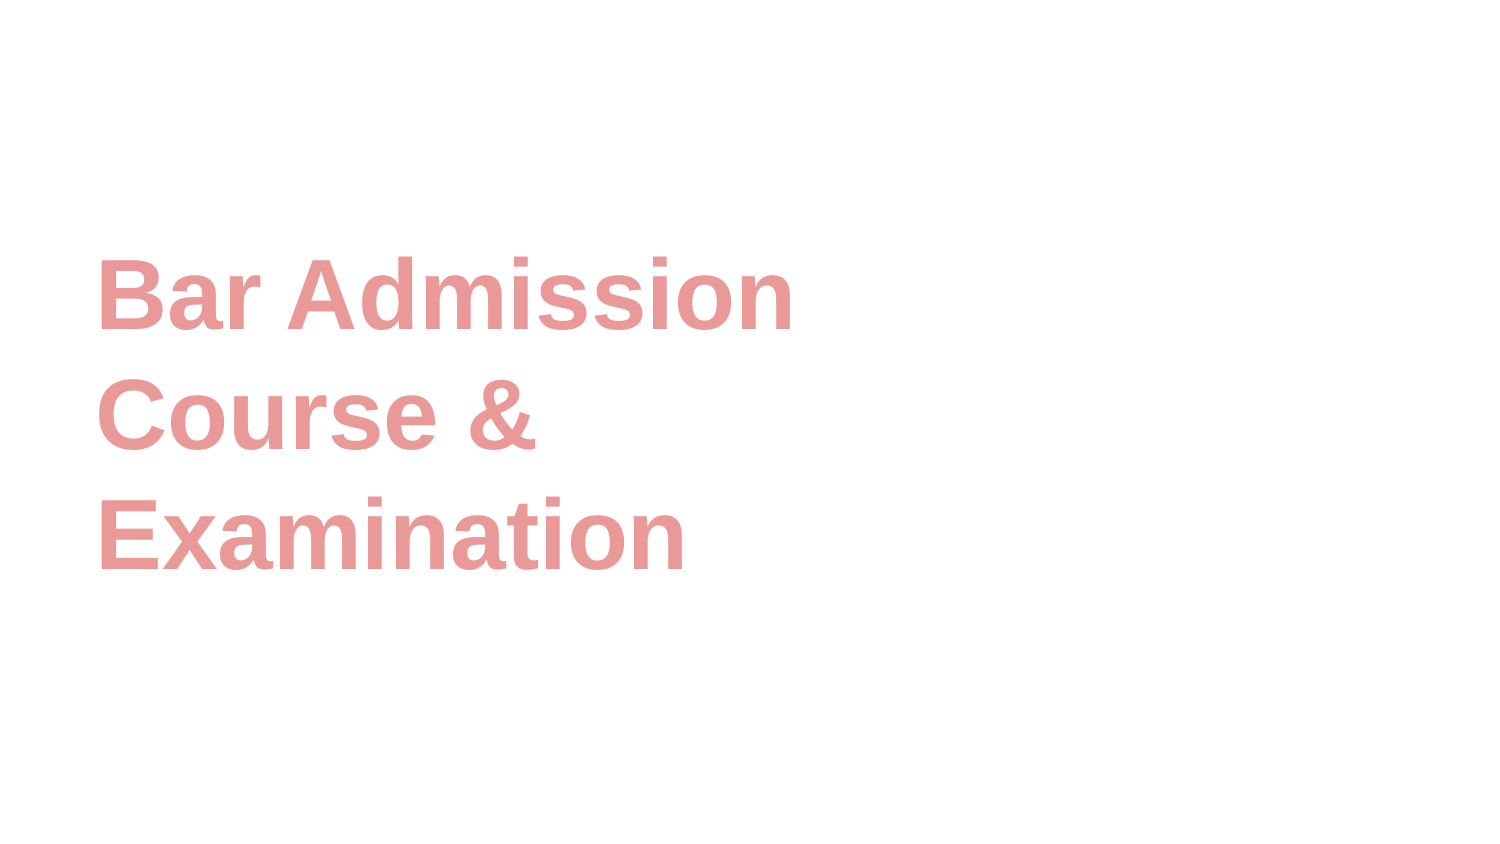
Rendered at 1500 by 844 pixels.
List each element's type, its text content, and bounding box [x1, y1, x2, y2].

title Bar Admission Course & Examination [80, 73, 1125, 745]
